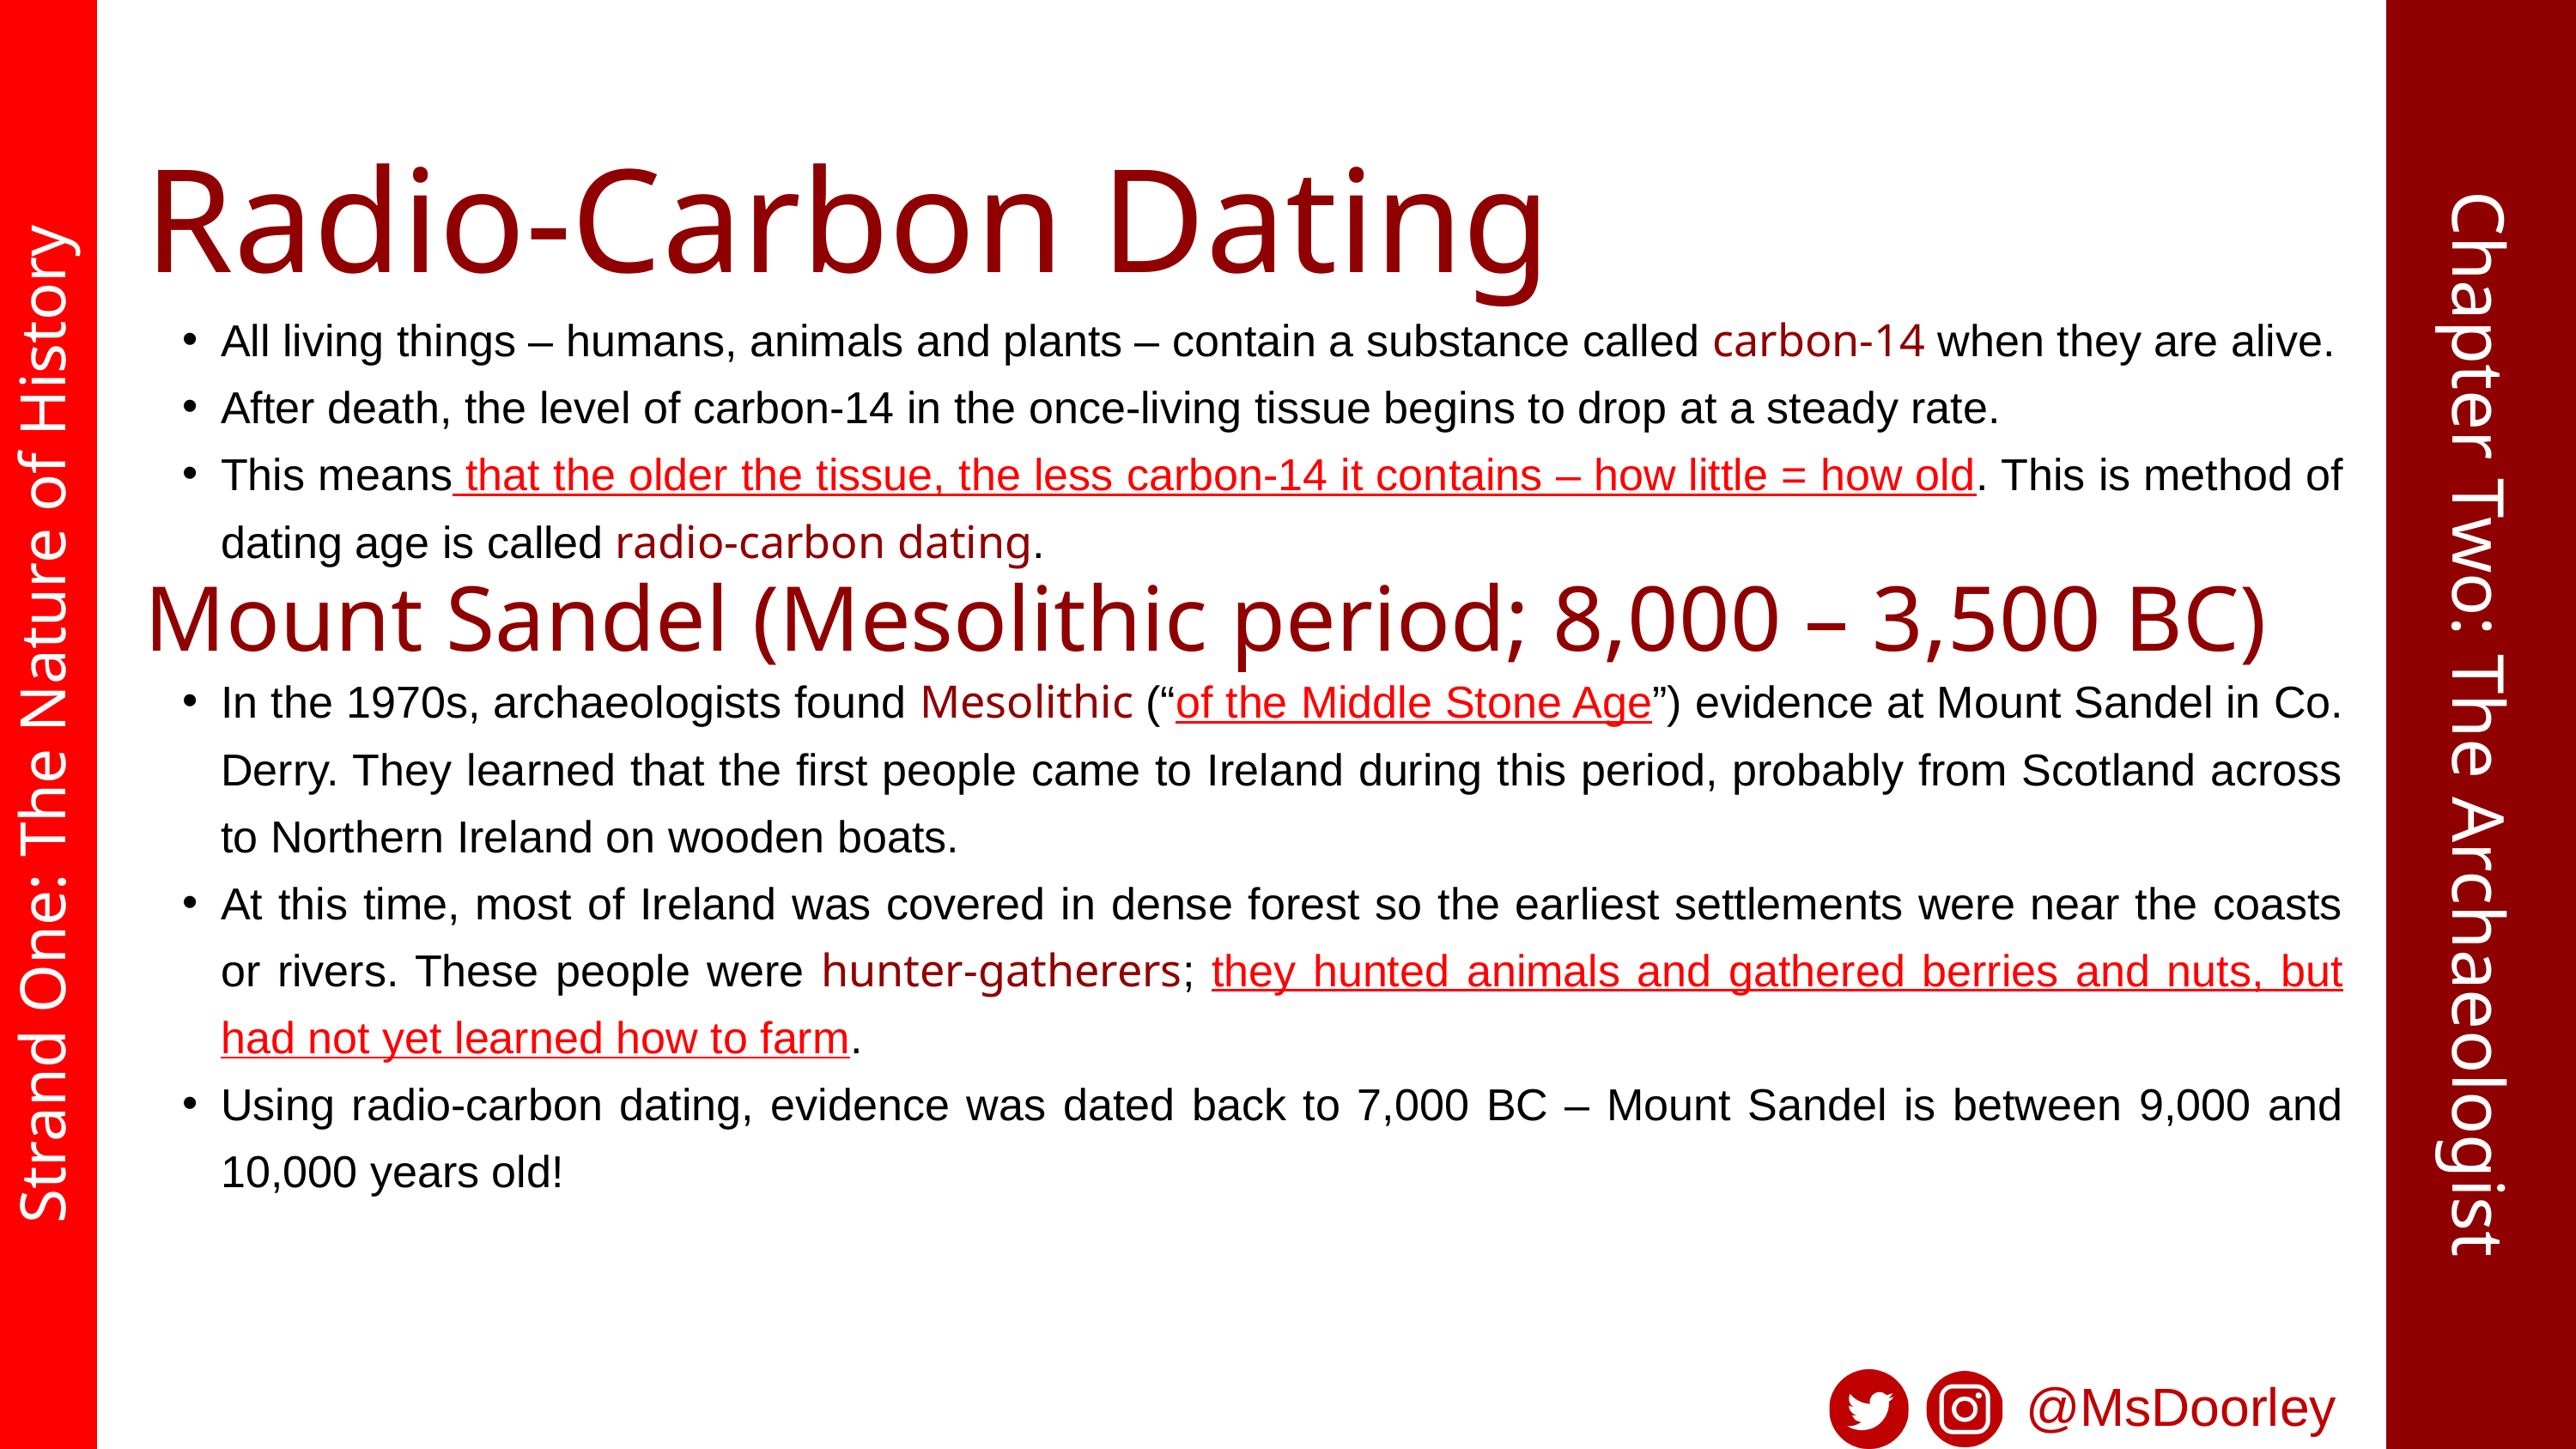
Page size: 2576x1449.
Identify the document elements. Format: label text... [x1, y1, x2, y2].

text_box In the 1970s, archaeologists found Mesolithic (“of the Middle Stone Age”) evidence at Mount Sandel in Co. Derry. They learned that the first people came to Ireland during this period, probably from Scotland across to Northern Ireland on wooden boats. At this time, most of Ireland was covered in dense forest so the earliest settlements were near the coasts or rivers. These people were hunter-gatherers; they hunted animals and gathered berries and nuts, but had not yet learned how to farm. Using radio-carbon dating, evidence was dated back to 7,000 BC – Mount Sandel is between 9,000 and 10,000 years old! [144, 660, 2344, 1197]
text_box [0, 0, 97, 1449]
text_box All living things – humans, animals and plants – contain a substance called carbon-14 when they are alive. After death, the level of carbon-14 in the once-living tissue begins to drop at a steady rate. This means that the older the tissue, the less carbon-14 it contains – how little = how old. This is method of dating age is called radio-carbon dating. [144, 298, 2344, 543]
text_box Radio-Carbon Dating [144, 100, 2344, 298]
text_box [1829, 1369, 2386, 1449]
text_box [2385, 0, 2576, 1449]
text_box Mount Sandel (Mesolithic period; 8,000 – 3,500 BC) [144, 543, 2344, 660]
